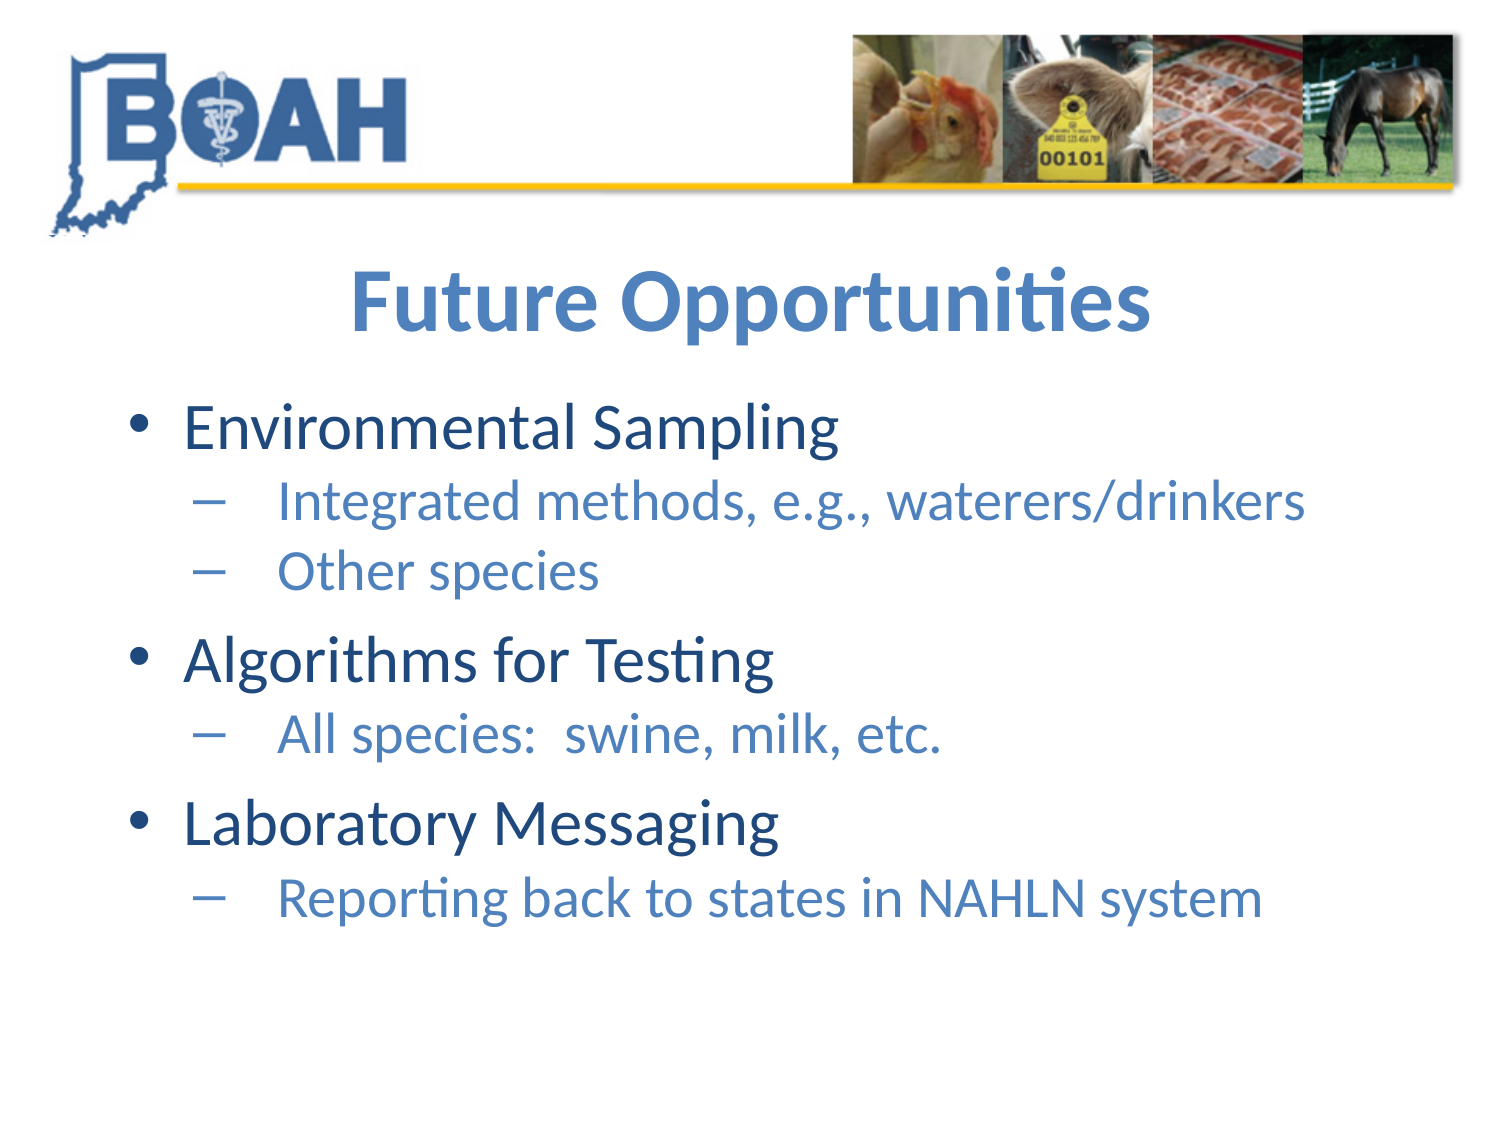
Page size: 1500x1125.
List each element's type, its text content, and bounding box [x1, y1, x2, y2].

picture [2, 0, 1500, 235]
title Future Opportunities [76, 244, 1427, 366]
list Environmental Sampling Integrated methods, e.g., waterers/drinkers Other species Algorithms for Testing All species: swine, milk, etc. Laboratory Messaging Reporting back to states in NAHLN system [112, 374, 1376, 1001]
